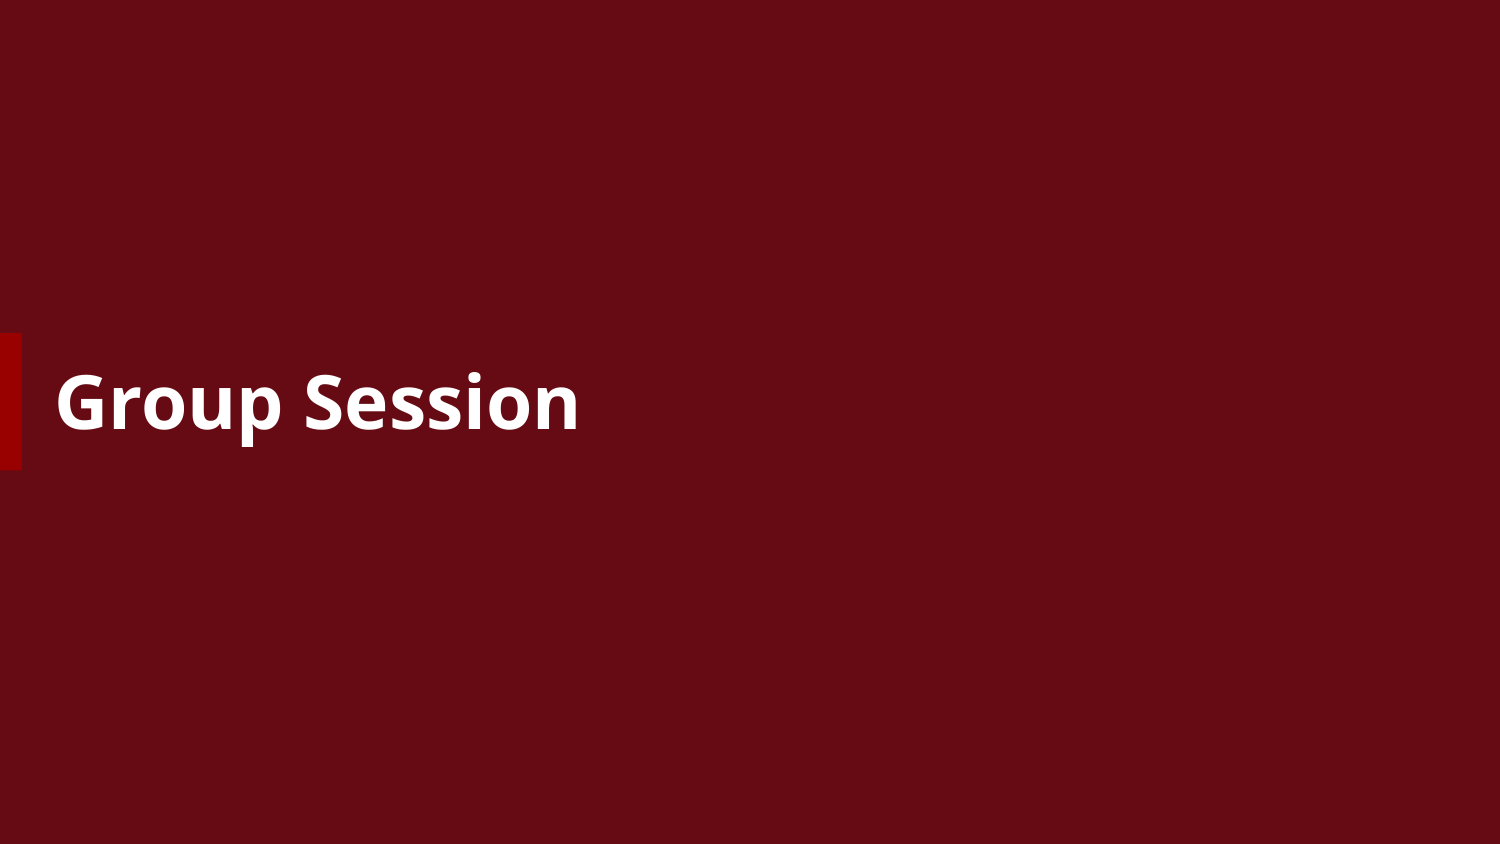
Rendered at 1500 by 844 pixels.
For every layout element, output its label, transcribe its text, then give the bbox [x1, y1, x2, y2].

title Group Session [39, 351, 1500, 460]
